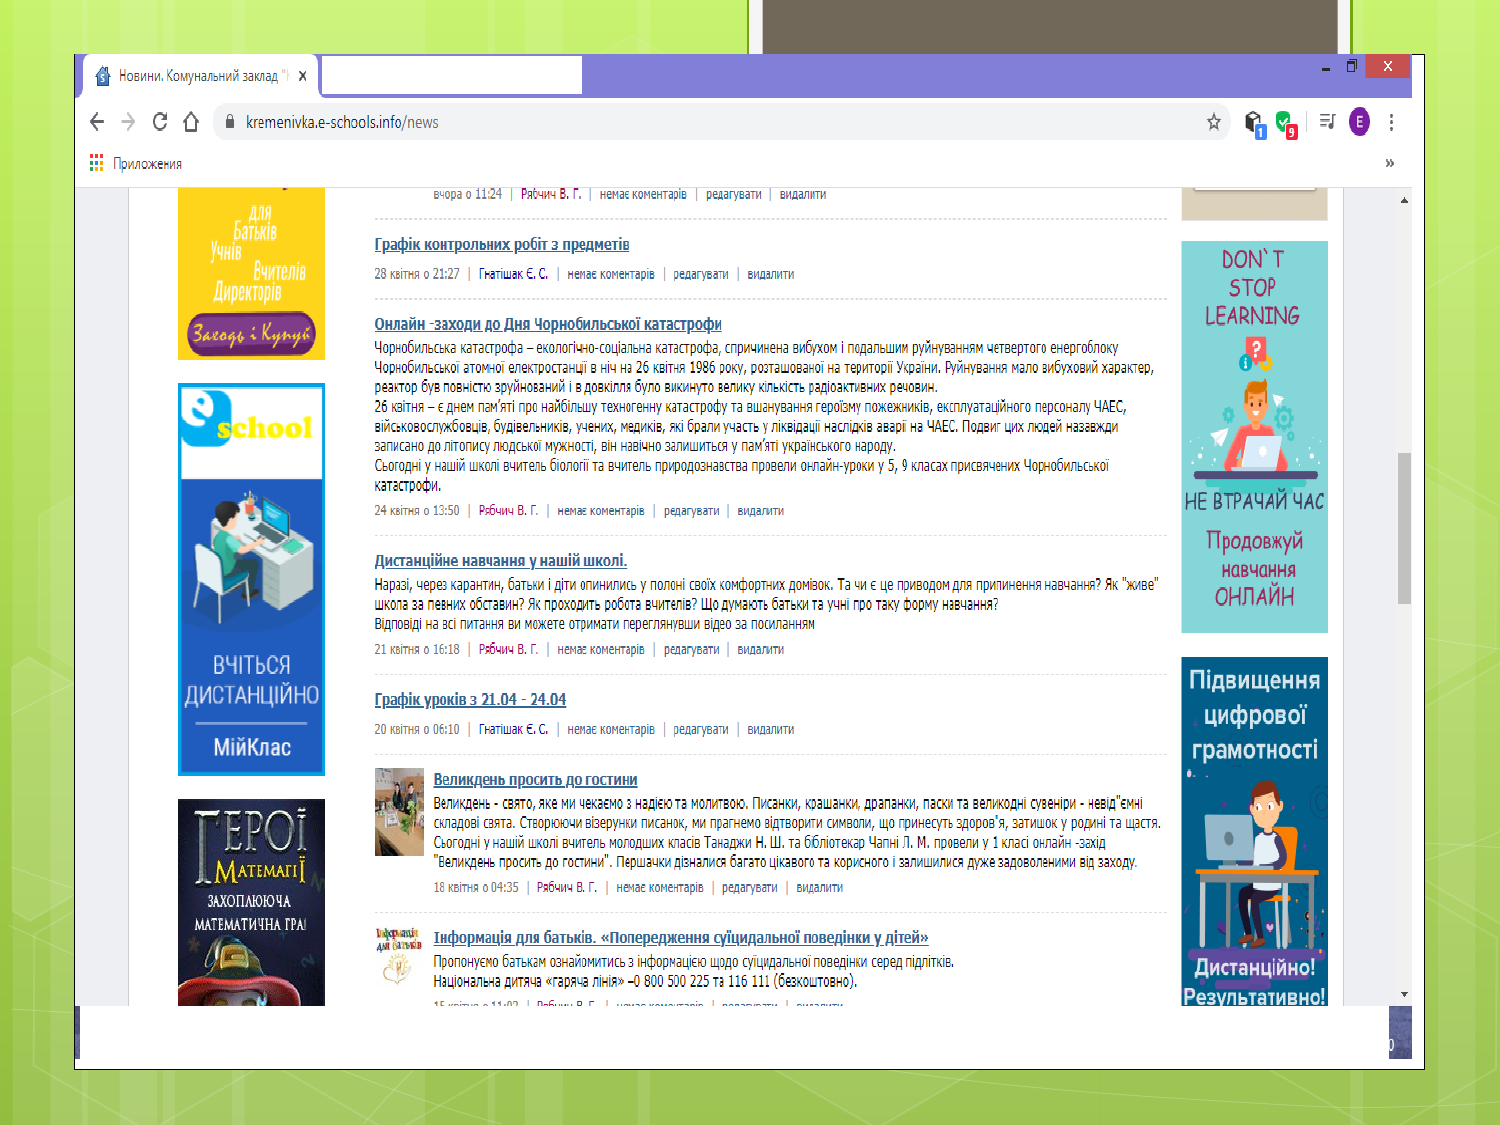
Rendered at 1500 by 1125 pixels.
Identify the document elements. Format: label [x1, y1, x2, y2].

list [74, 54, 1412, 1059]
